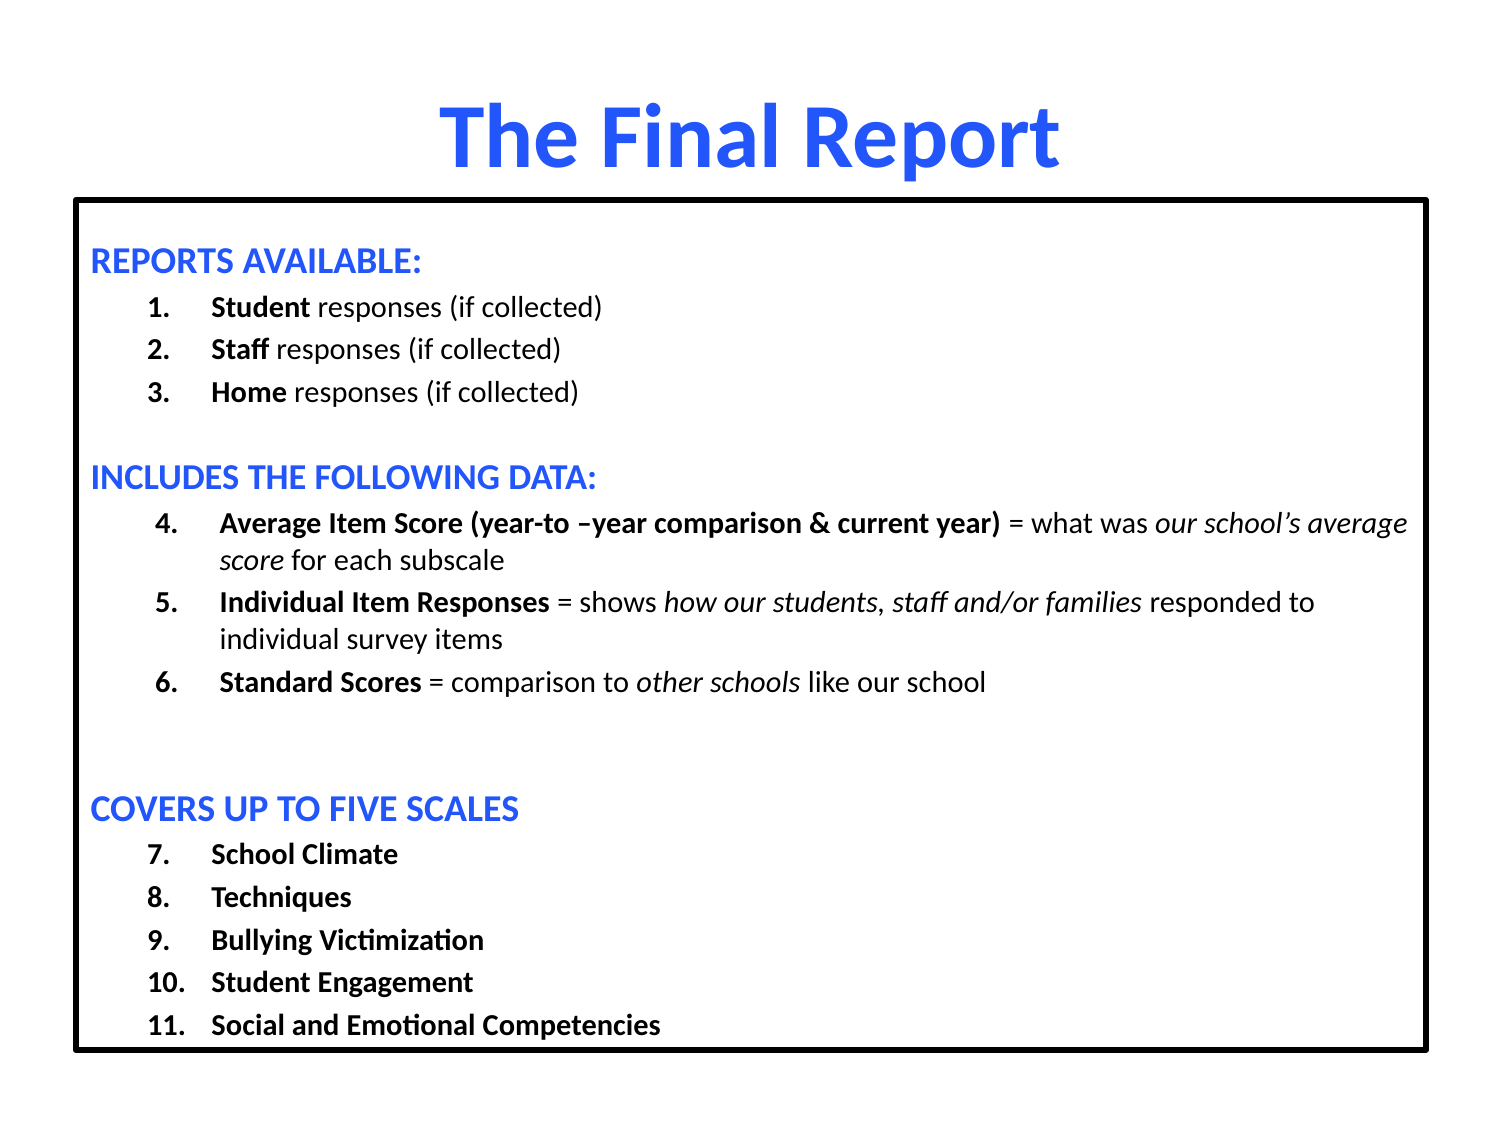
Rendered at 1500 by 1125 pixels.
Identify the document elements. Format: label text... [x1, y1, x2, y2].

list REPORTS AVAILABLE: Student responses (if collected) Staff responses (if collected) Home responses (if collected) INCLUDES THE FOLLOWING DATA: Average Item Score (year-to –year comparison & current year) = what was our school’s average score for each subscale Individual Item Responses = shows how our students, staff and/or families responded to individual survey items Standard Scores = comparison to other schools like our school COVERS UP TO FIVE SCALES School Climate Techniques Bullying Victimization Student Engagement Social and Emotional Competencies [75, 200, 1426, 1050]
title The Final Report [75, 37, 1426, 200]
